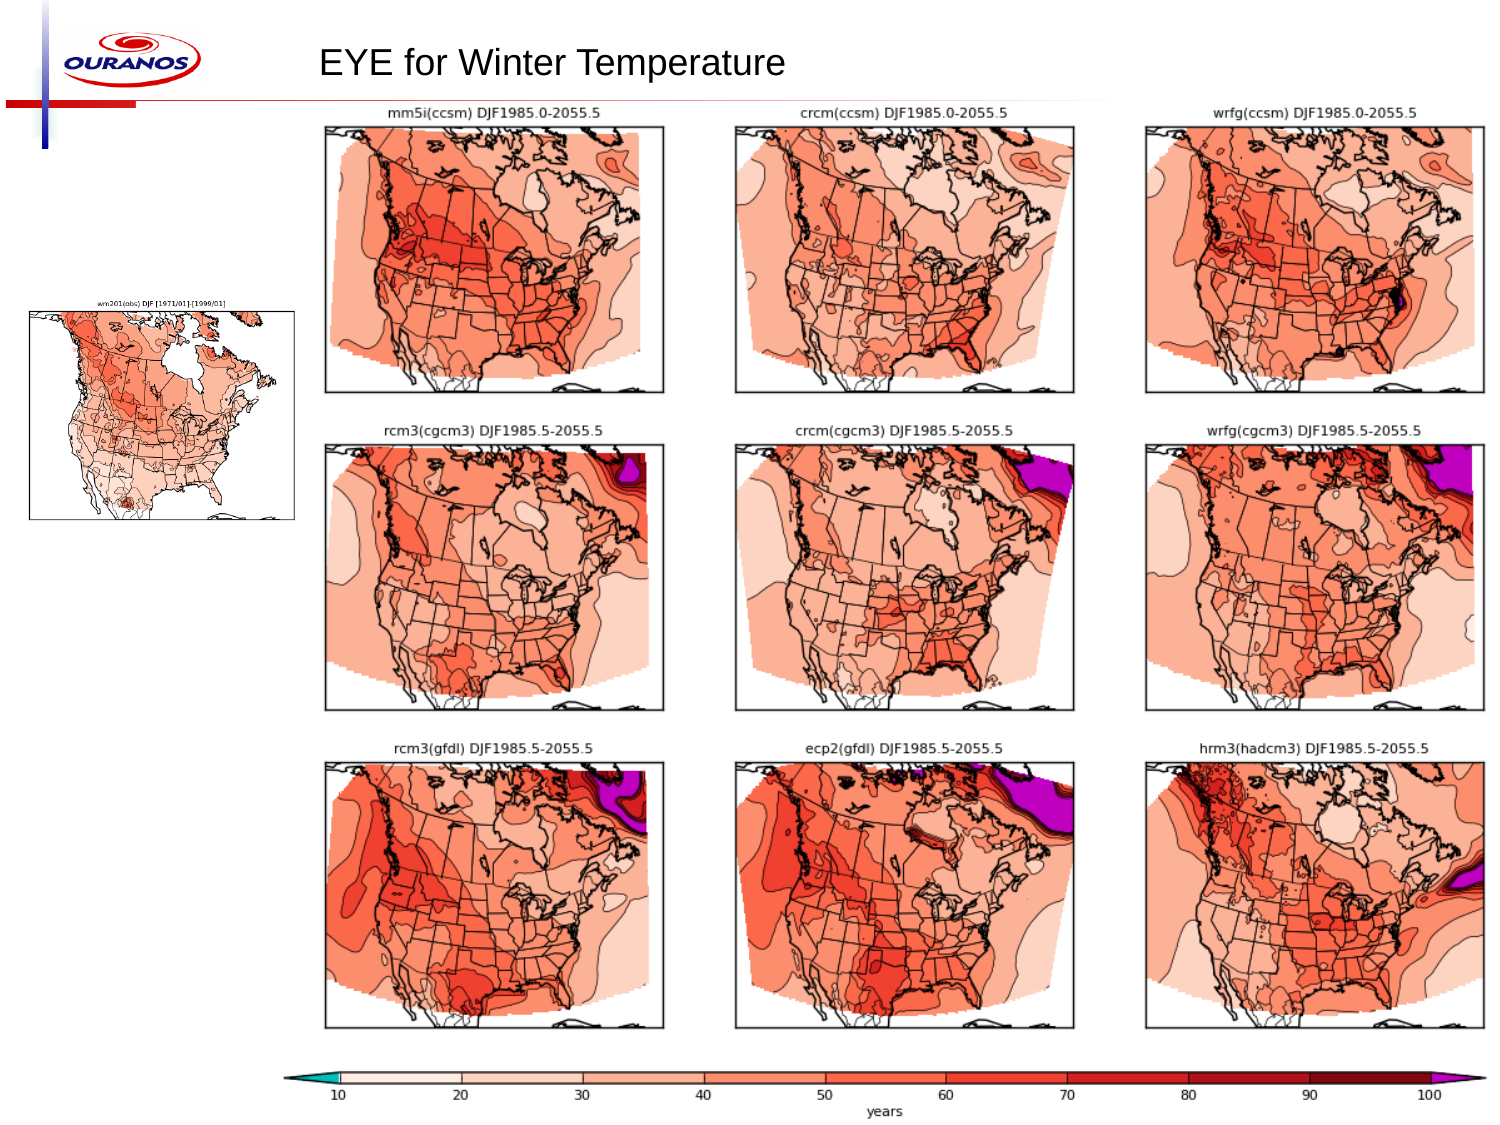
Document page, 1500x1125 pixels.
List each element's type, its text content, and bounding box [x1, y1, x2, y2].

text_box EYE for Winter Temperature [303, 30, 802, 91]
picture [60, 28, 204, 92]
picture [17, 101, 1500, 1125]
